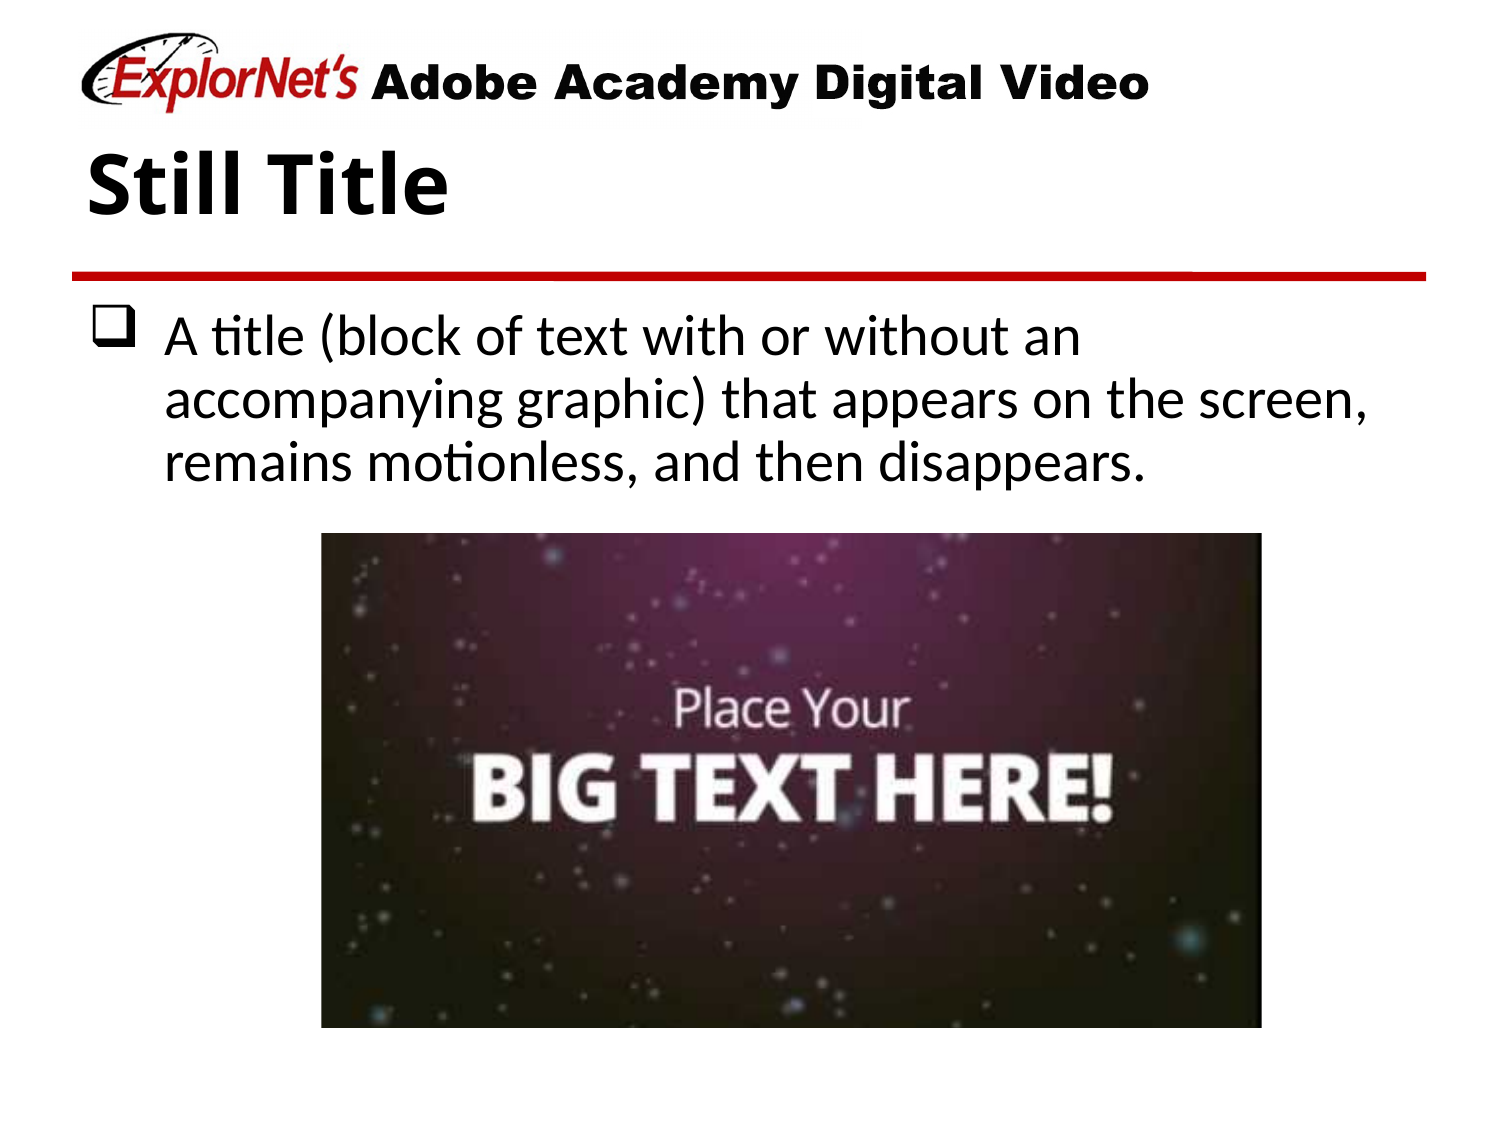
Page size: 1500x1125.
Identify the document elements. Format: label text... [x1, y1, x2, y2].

picture [78, 29, 1192, 120]
picture [321, 532, 1262, 1028]
title Still Title [71, 120, 1429, 255]
list A title (block of text with or without an accompanying graphic) that appears on the screen, remains motionless, and then disappears. [73, 298, 1444, 1011]
